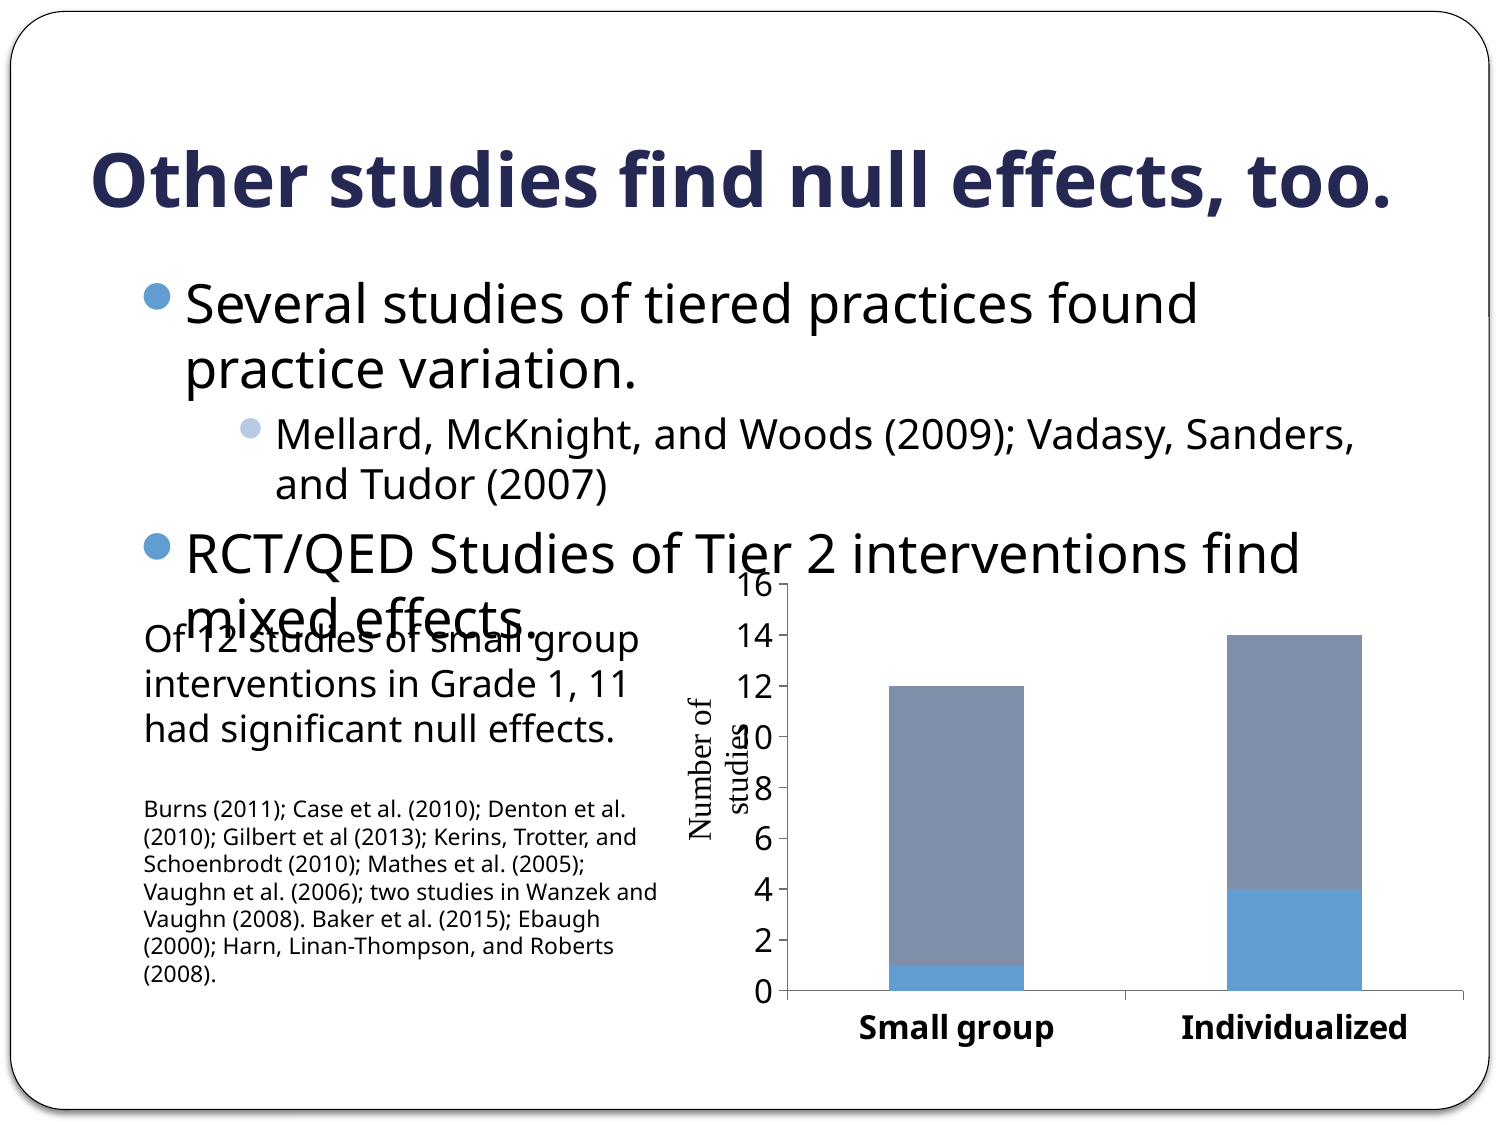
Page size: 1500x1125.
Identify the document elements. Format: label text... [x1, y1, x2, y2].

text_box Of 12 studies of small group interventions in Grade 1, 11 had significant null effects. Burns (2011); Case et al. (2010); Denton et al. (2010); Gilbert et al (2013); Kerins, Trotter, and Schoenbrodt (2010); Mathes et al. (2005); Vaughn et al. (2006); two studies in Wanzek and Vaughn (2008). Baker et al. (2015); Ebaugh (2000); Harn, Linan-Thompson, and Roberts (2008). [128, 562, 679, 1040]
title Other studies find null effects, too. [75, 50, 1475, 238]
list Several studies of tiered practices found practice variation. Mellard, McKnight, and Woods (2009); Vadasy, Sanders, and Tudor (2007) RCT/QED Studies of Tier 2 interventions find mixed effects. [125, 262, 1400, 1013]
chart [687, 562, 1488, 1076]
